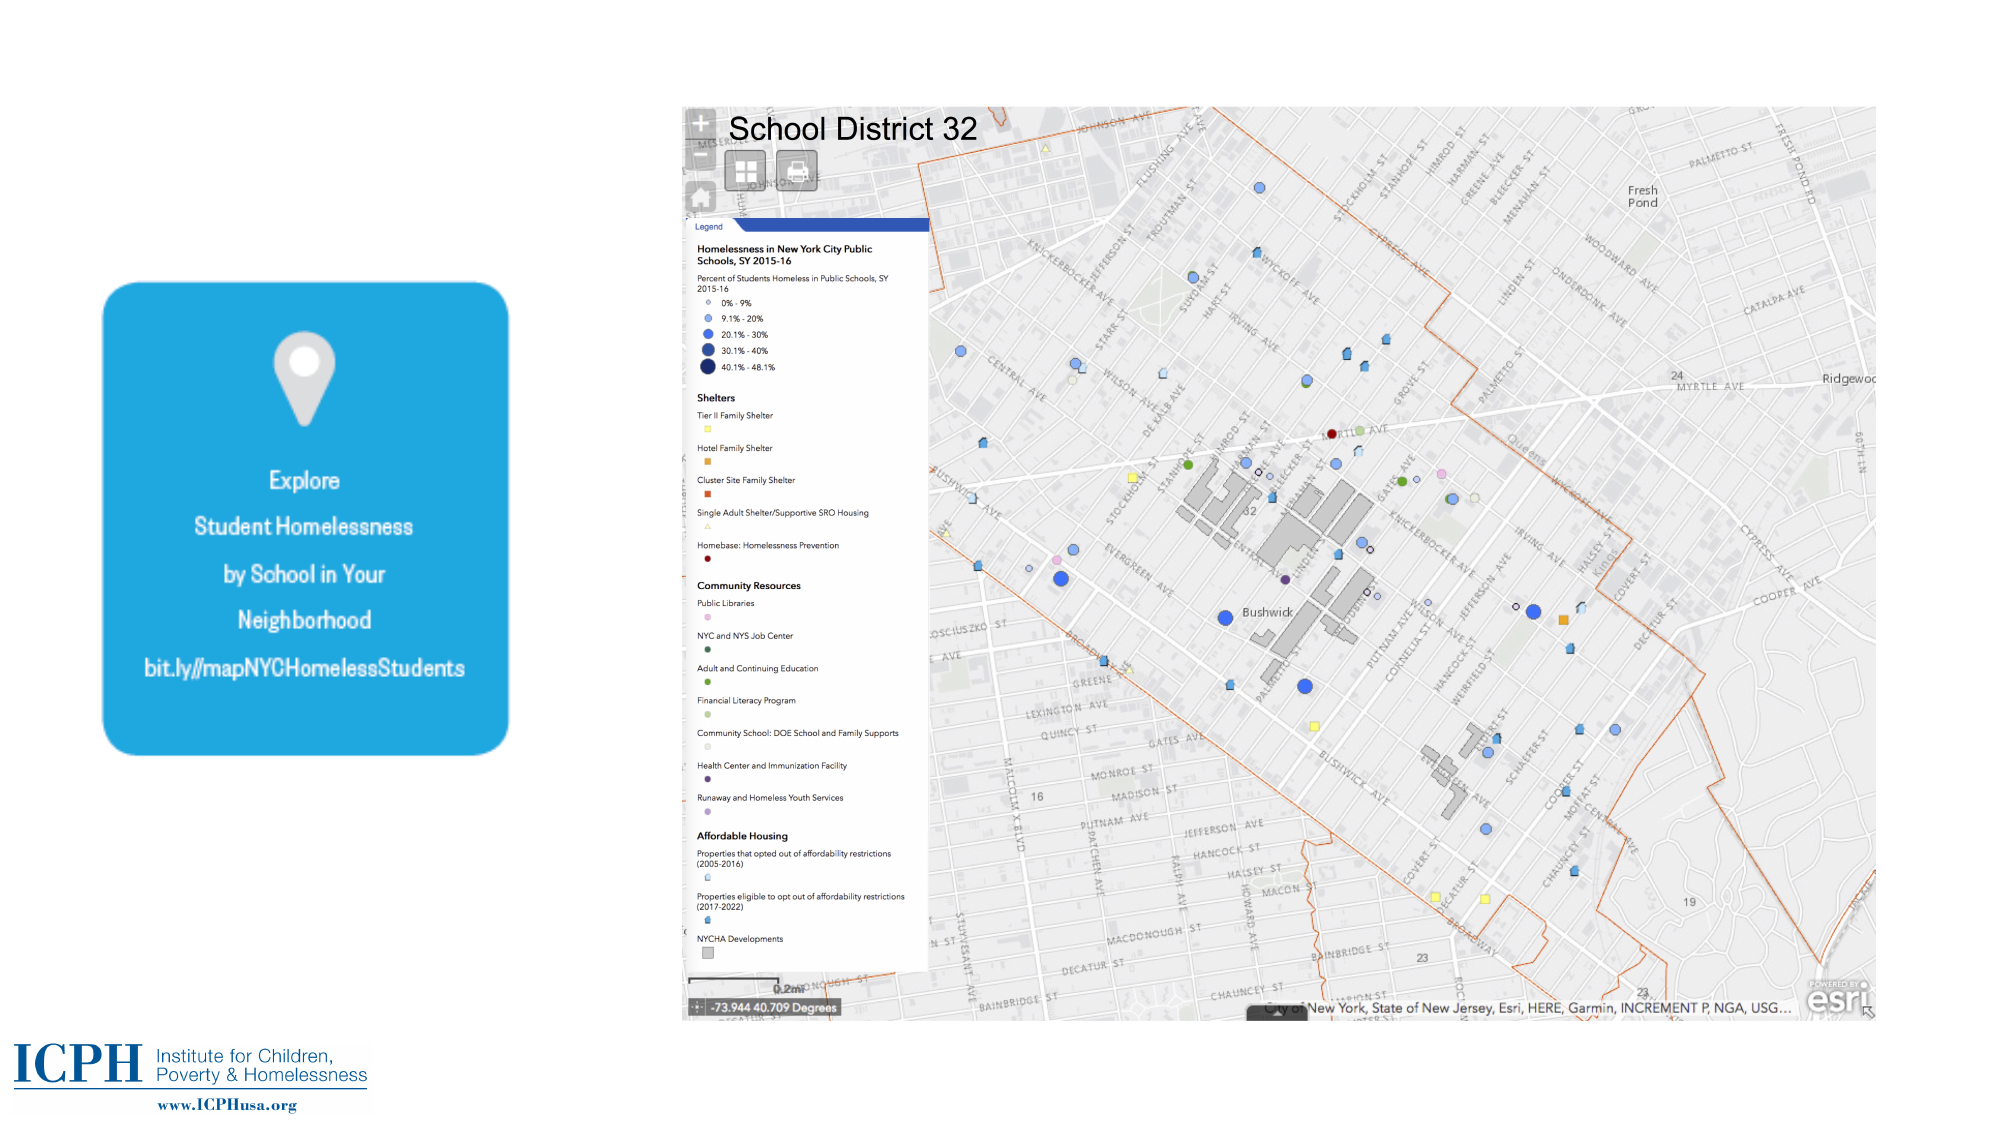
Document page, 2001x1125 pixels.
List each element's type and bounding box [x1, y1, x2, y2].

picture [682, 104, 1876, 1021]
picture [0, 201, 615, 878]
picture [10, 1042, 373, 1115]
